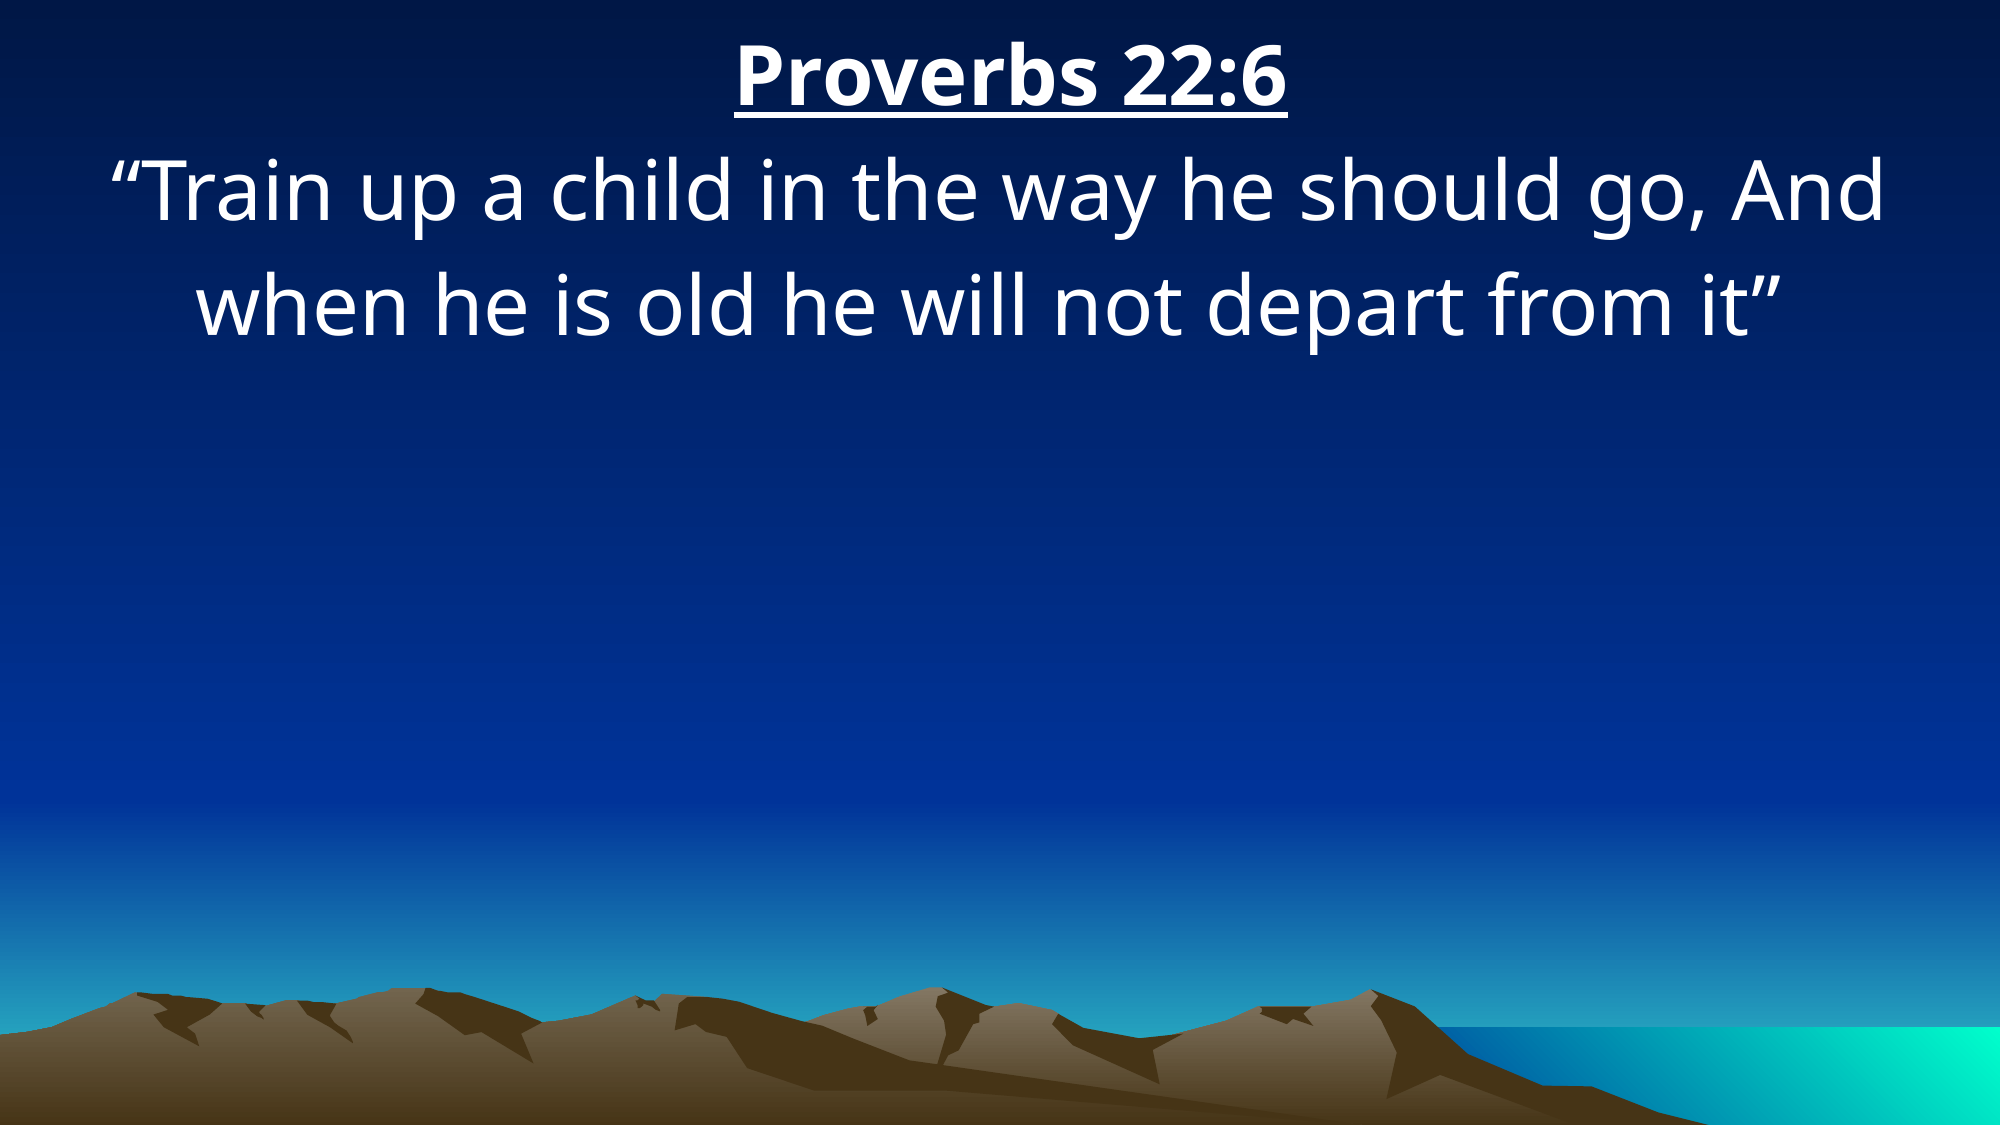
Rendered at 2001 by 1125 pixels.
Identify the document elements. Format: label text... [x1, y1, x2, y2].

text_box Proverbs 22:6 “Train up a child in the way he should go, And when he is old he will not depart from it” [12, 0, 1988, 825]
